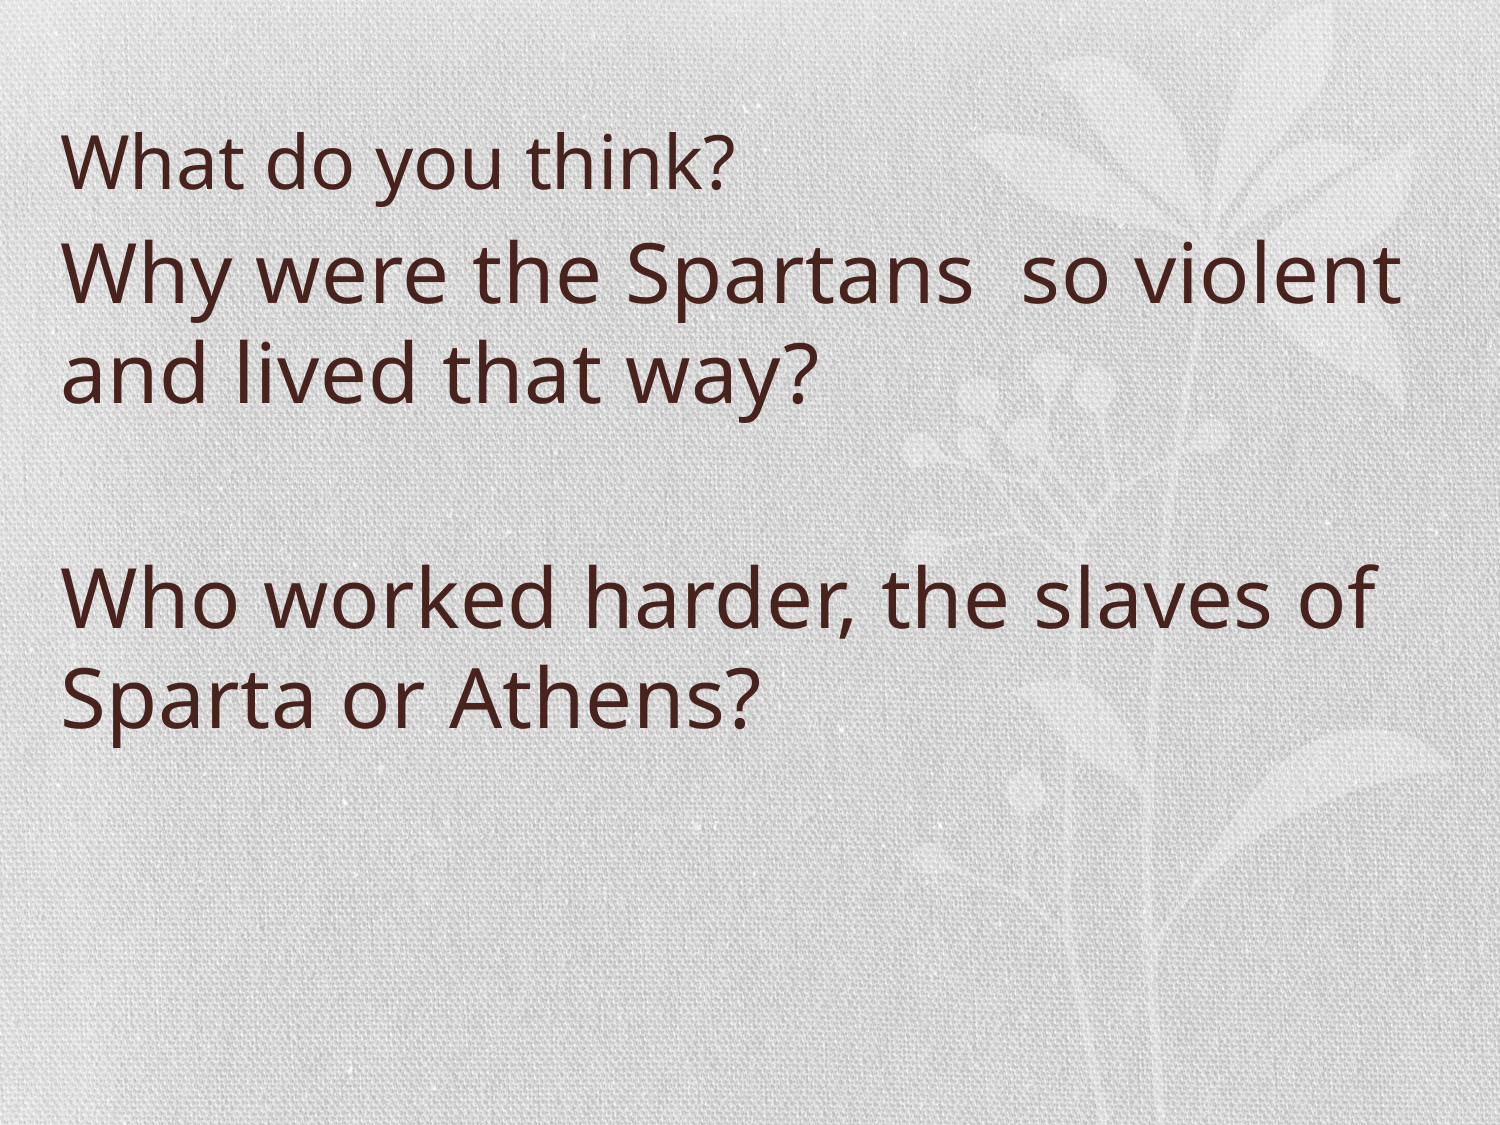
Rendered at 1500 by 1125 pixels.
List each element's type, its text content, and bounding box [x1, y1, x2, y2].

list Why were the Spartans so violent and lived that way? Who worked harder, the slaves of Sparta or Athens? [45, 213, 1455, 1023]
title What do you think? [45, 37, 1455, 213]
